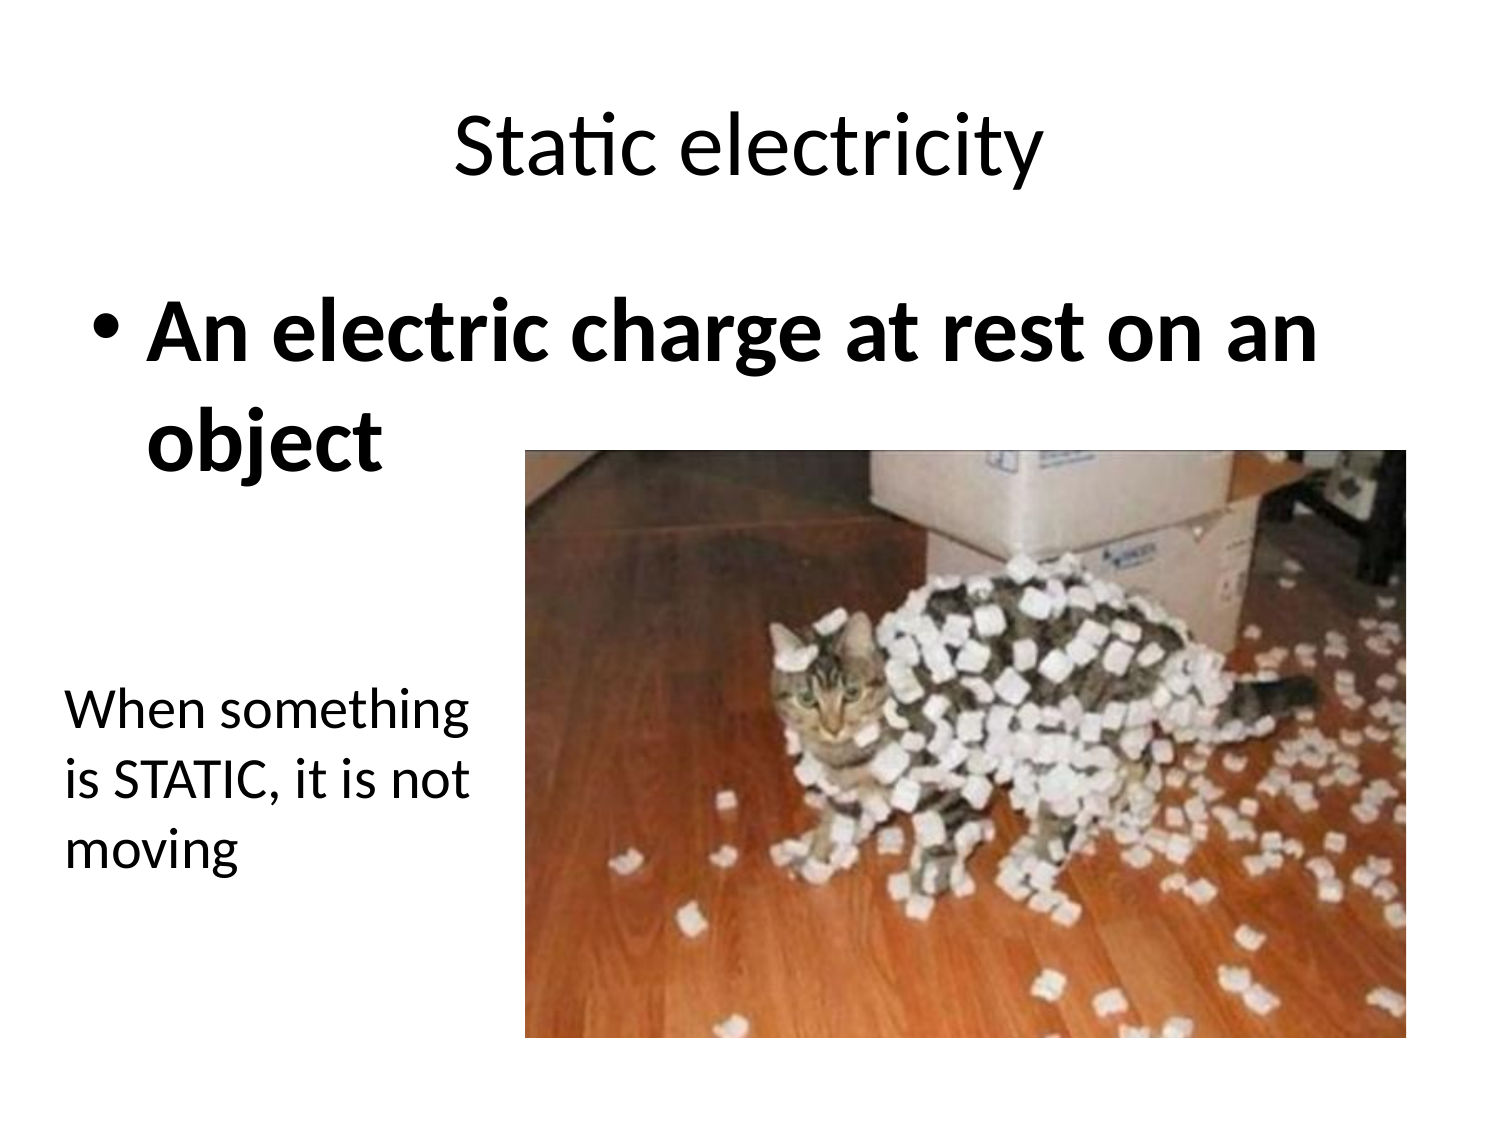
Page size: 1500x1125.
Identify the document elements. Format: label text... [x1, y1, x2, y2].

list An electric charge at rest on an object [75, 262, 1425, 1005]
picture [524, 449, 1407, 1038]
text_box When something is STATIC, it is not moving [49, 662, 500, 888]
title Static electricity [75, 45, 1425, 233]
